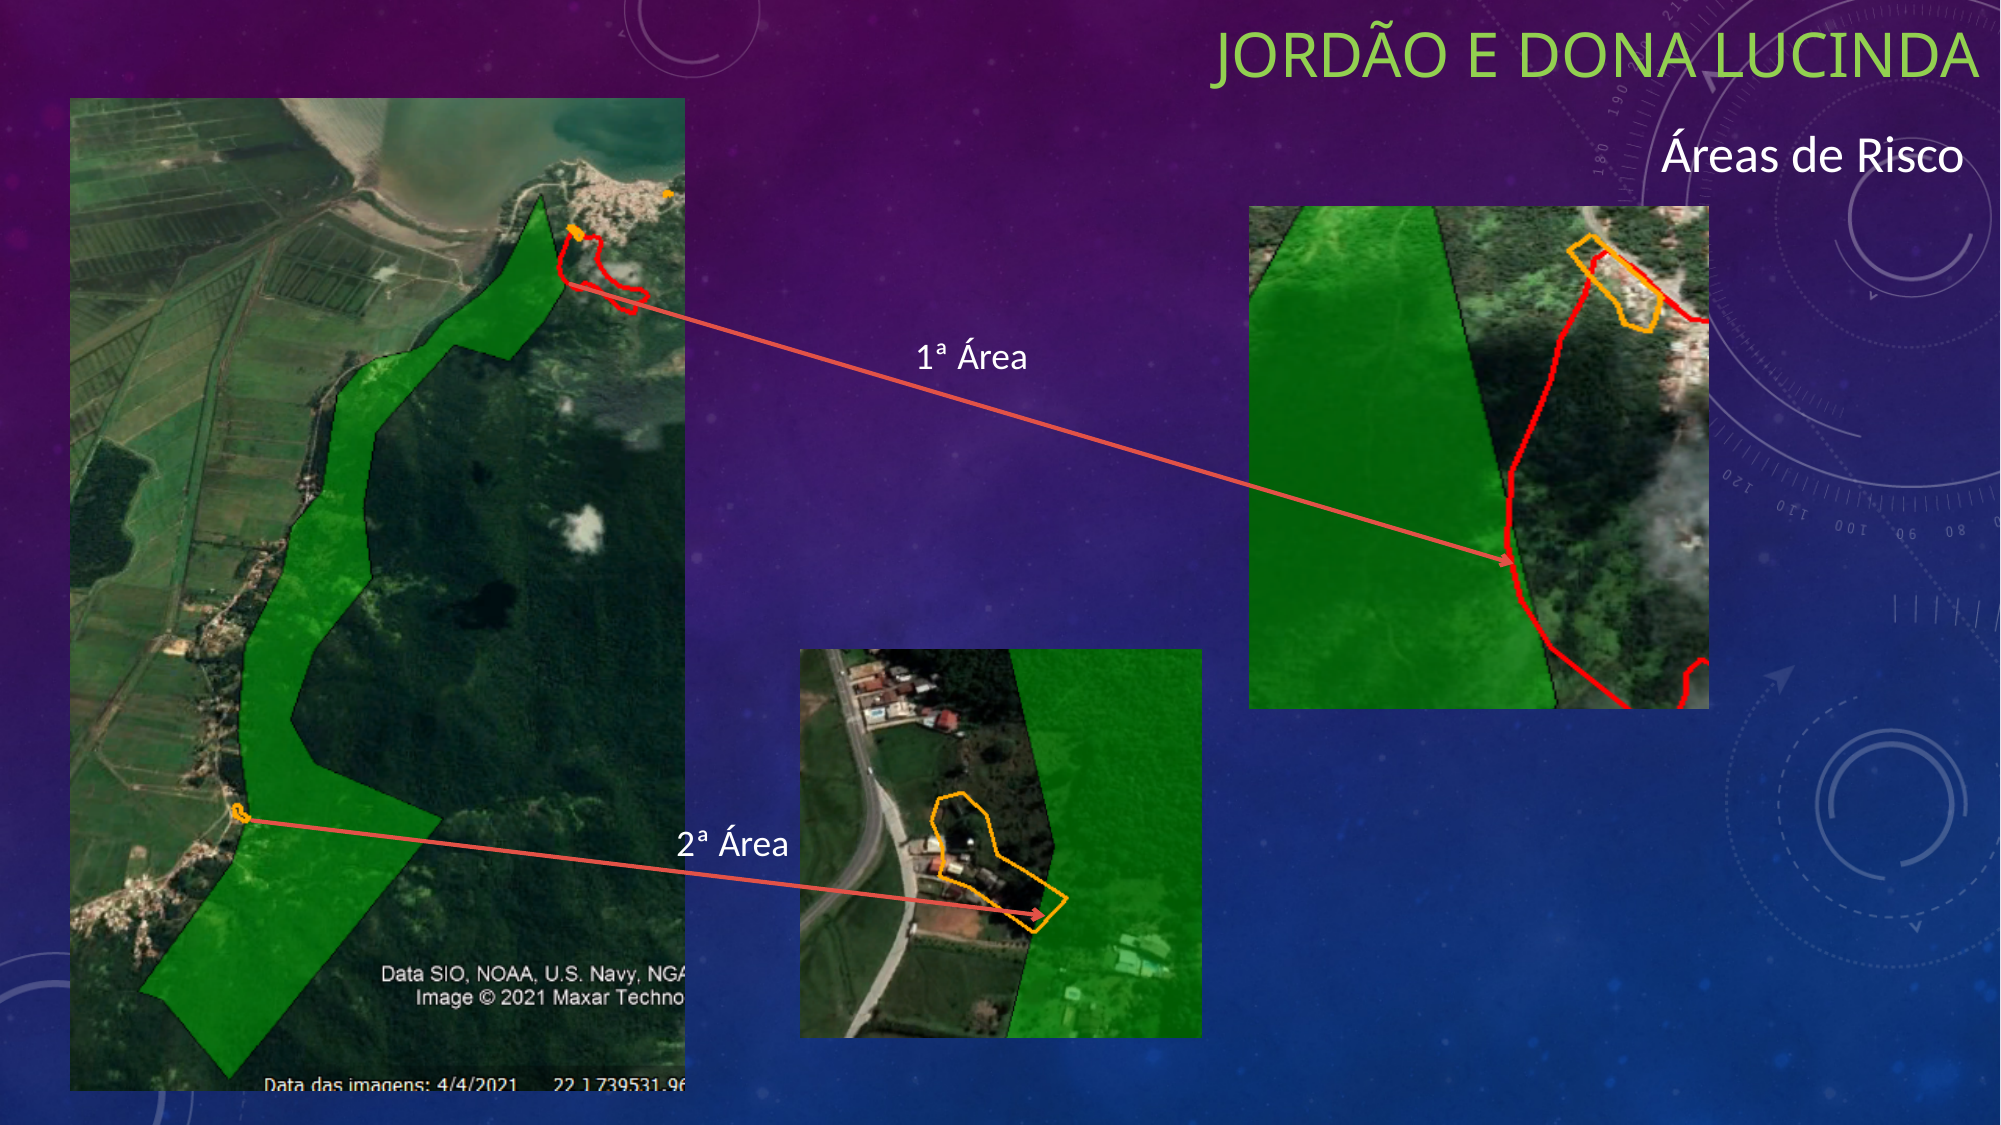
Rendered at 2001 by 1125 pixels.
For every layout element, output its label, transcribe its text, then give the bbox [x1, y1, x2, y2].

text_box Áreas de Risco [1219, 113, 1981, 191]
picture [0, 0, 2001, 1125]
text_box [570, 283, 1514, 564]
text_box JORDÃO E DONA LUCINDA [1200, 0, 1996, 121]
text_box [252, 820, 1046, 917]
text_box 2ª Área [690, 811, 793, 820]
